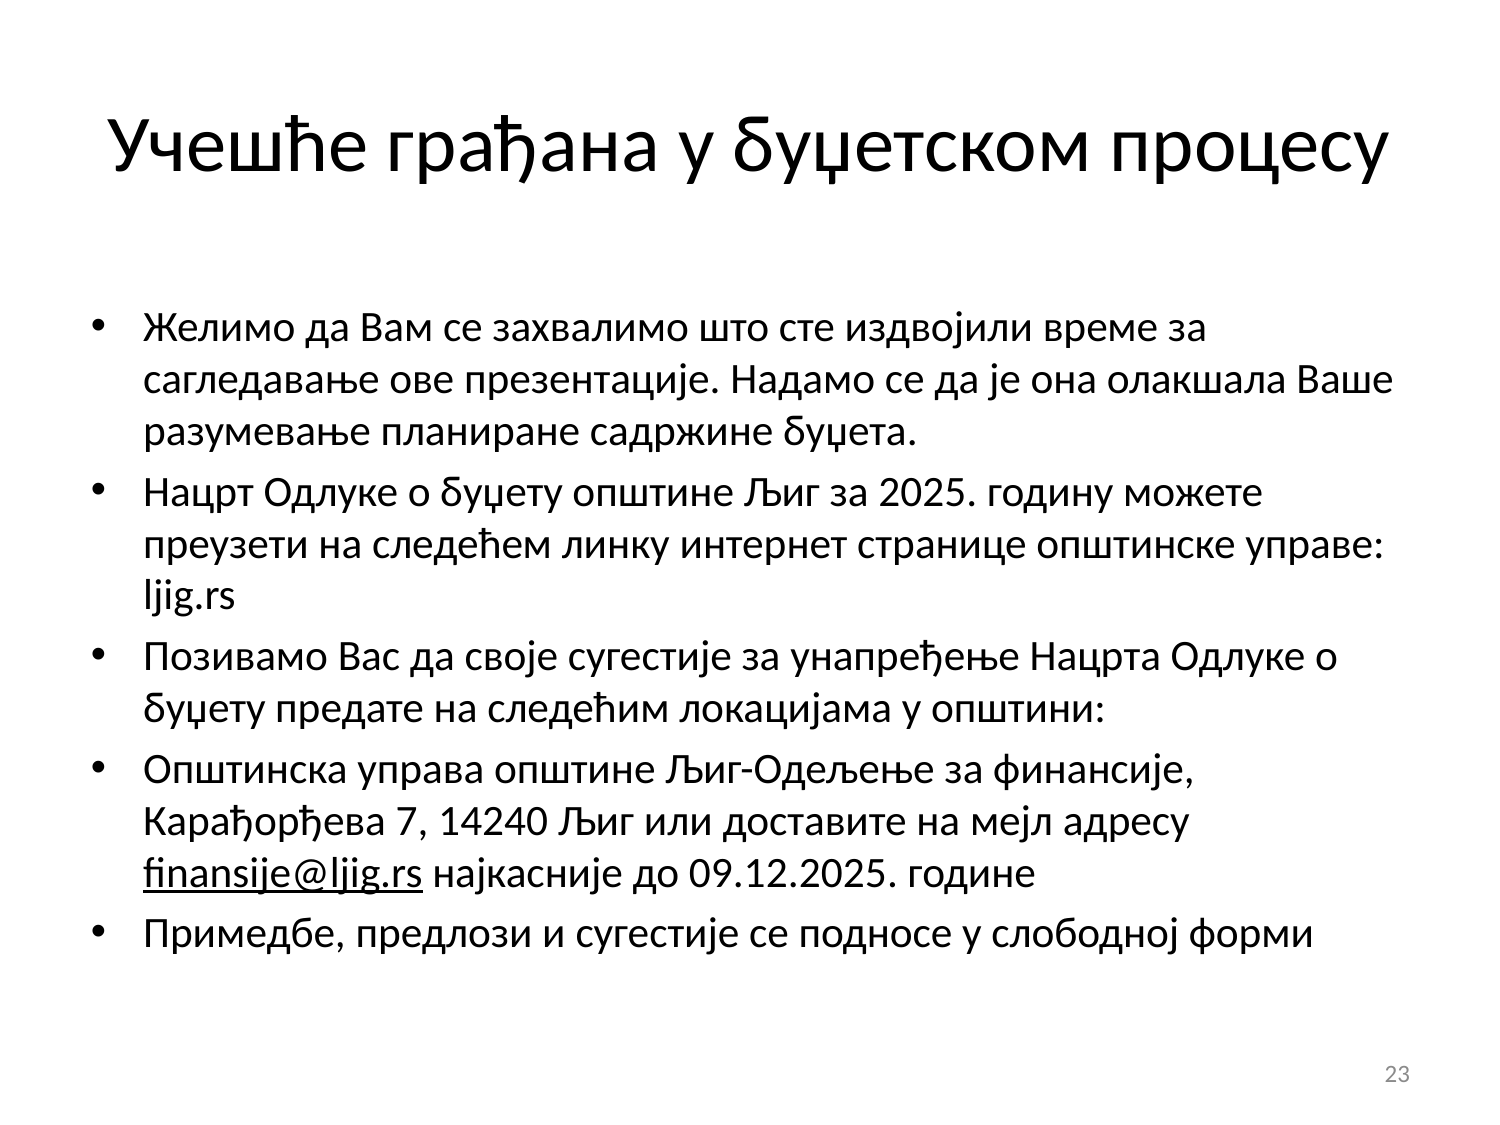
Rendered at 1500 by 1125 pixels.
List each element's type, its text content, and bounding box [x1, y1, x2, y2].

list Желимо да Вам се захвалимо што сте издвојили време за сагледавање ове презентације. Надамо се да је она олакшала Ваше разумевање планиране садржине буџета. Нацрт Одлуке о буџету општине Љиг за 2025. годину можете преузети на следећем линку интернет странице општинске управе: ljig.rs Позивамо Вас да своје сугестије за унапређење Нацрта Одлуке о буџету предате на следећим локацијама у општини: Општинска управа општине Љиг-Одељење за финансије, Карађорђева 7, 14240 Љиг или доставите на мејл адресу finansije@ljig.rs најкасније до 09.12.2025. године Примедбе, предлози и сугестије се подносе у слободној форми [75, 290, 1426, 965]
slide_number 23 [1074, 1042, 1425, 1103]
title Учешће грађана у буџетском процесу [75, 45, 1425, 233]
